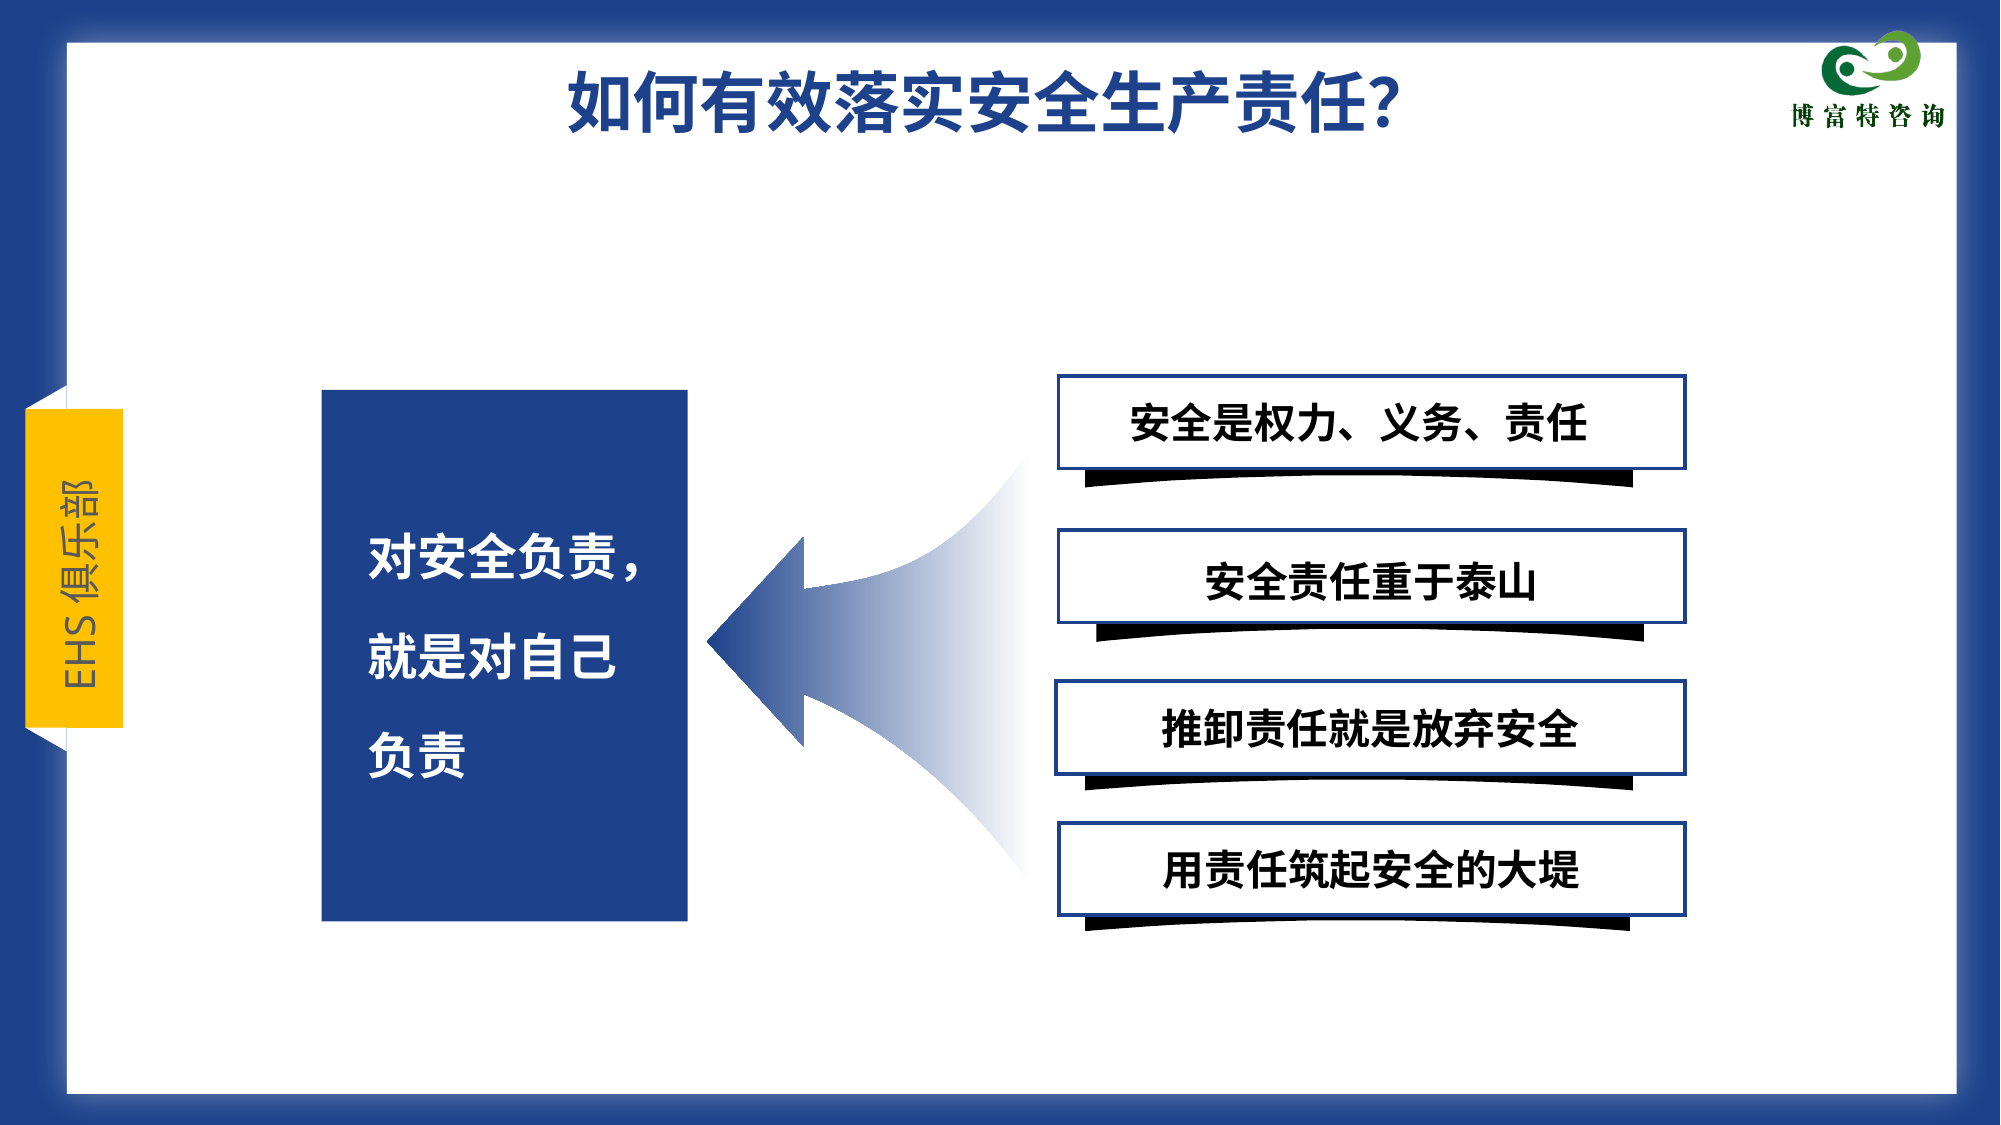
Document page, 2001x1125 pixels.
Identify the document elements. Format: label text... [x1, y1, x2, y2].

text_box 推卸责任就是放弃安全 [1146, 695, 1595, 760]
text_box [1096, 623, 1645, 642]
text_box [1058, 530, 1686, 623]
picture [1772, 30, 1969, 131]
text_box 安全是权力、义务、责任 [1114, 389, 1604, 455]
text_box 如何有效落实安全生产责任？ [536, 52, 1464, 148]
text_box 用责任筑起安全的大堤 [1148, 836, 1596, 901]
text_box 安全责任重于泰山 [1189, 548, 1554, 614]
text_box [1055, 681, 1686, 774]
text_box [321, 389, 688, 922]
text_box [1059, 822, 1686, 916]
text_box [705, 402, 1074, 954]
text_box [1084, 774, 1634, 791]
text_box [1058, 376, 1686, 469]
text_box [1084, 916, 1631, 932]
text_box [1084, 469, 1633, 488]
text_box 对安全负责， 就是对自己 负责 [352, 487, 671, 793]
